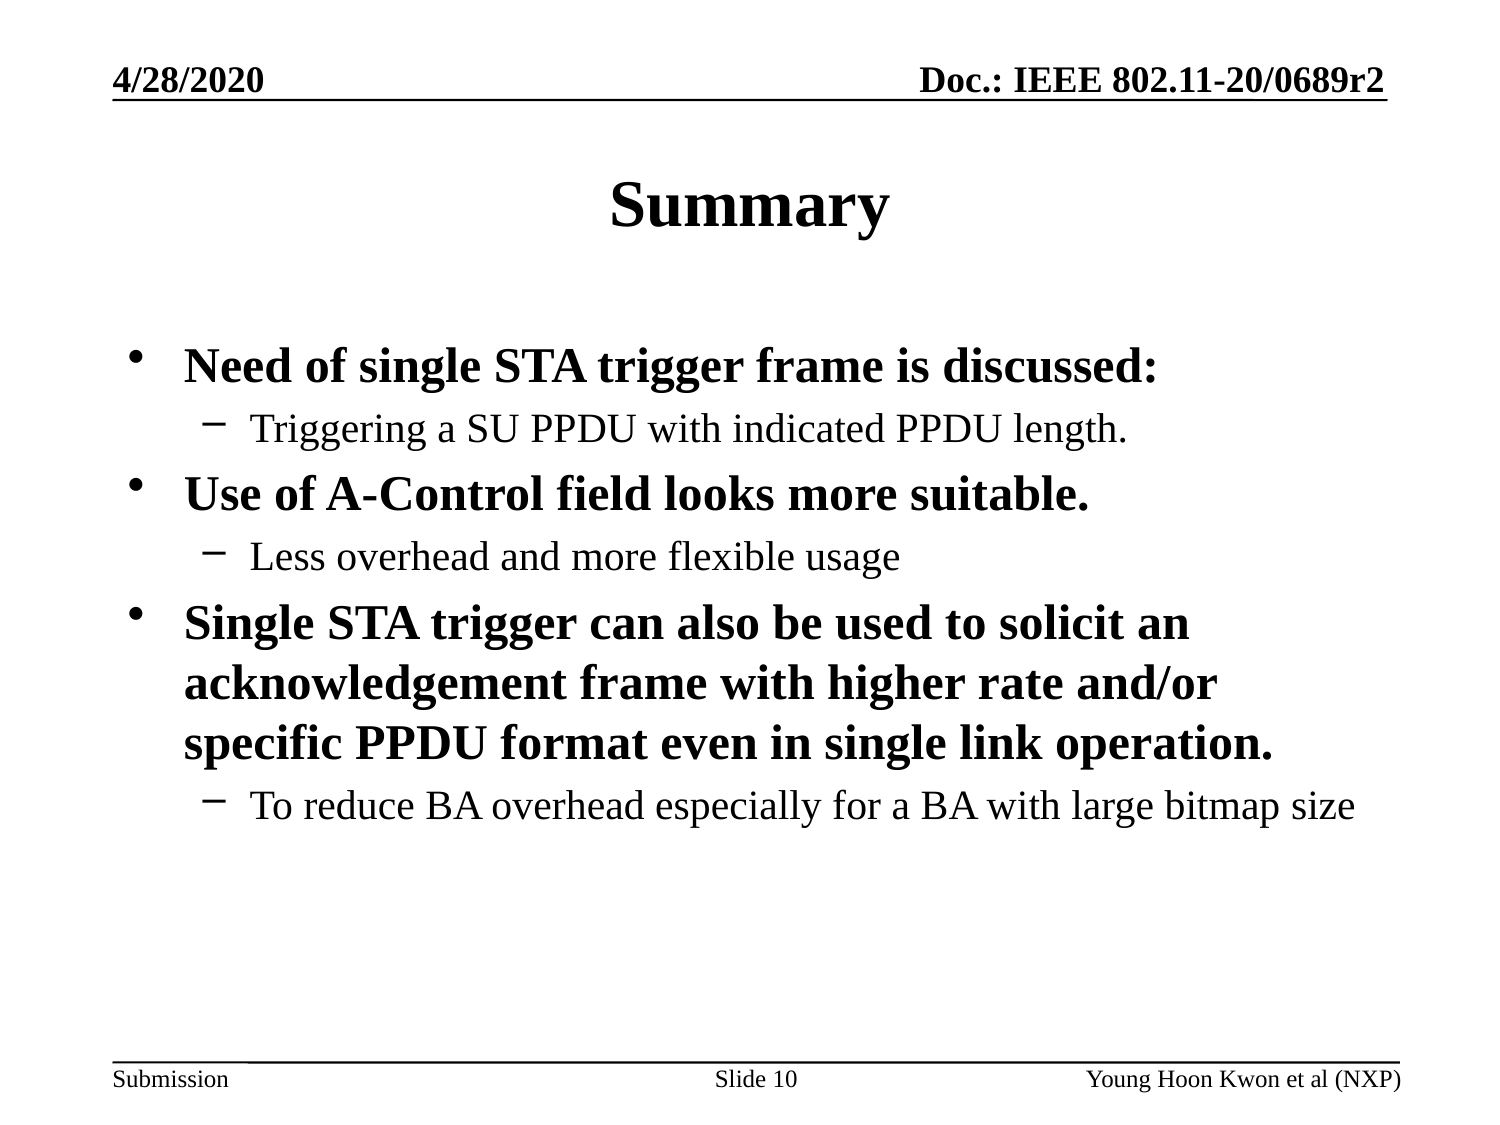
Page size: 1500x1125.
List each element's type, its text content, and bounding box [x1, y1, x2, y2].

footer Young Hoon Kwon et al (NXP) [1082, 1061, 1402, 1093]
list Need of single STA trigger frame is discussed: Triggering a SU PPDU with indicated PPDU length. Use of A-Control field looks more suitable. Less overhead and more flexible usage Single STA trigger can also be used to solicit an acknowledgement frame with higher rate and/or specific PPDU format even in single link operation. To reduce BA overhead especially for a BA with large bitmap size [112, 324, 1388, 1001]
slide_number Slide 10 [712, 1061, 800, 1093]
title Summary [112, 112, 1388, 288]
